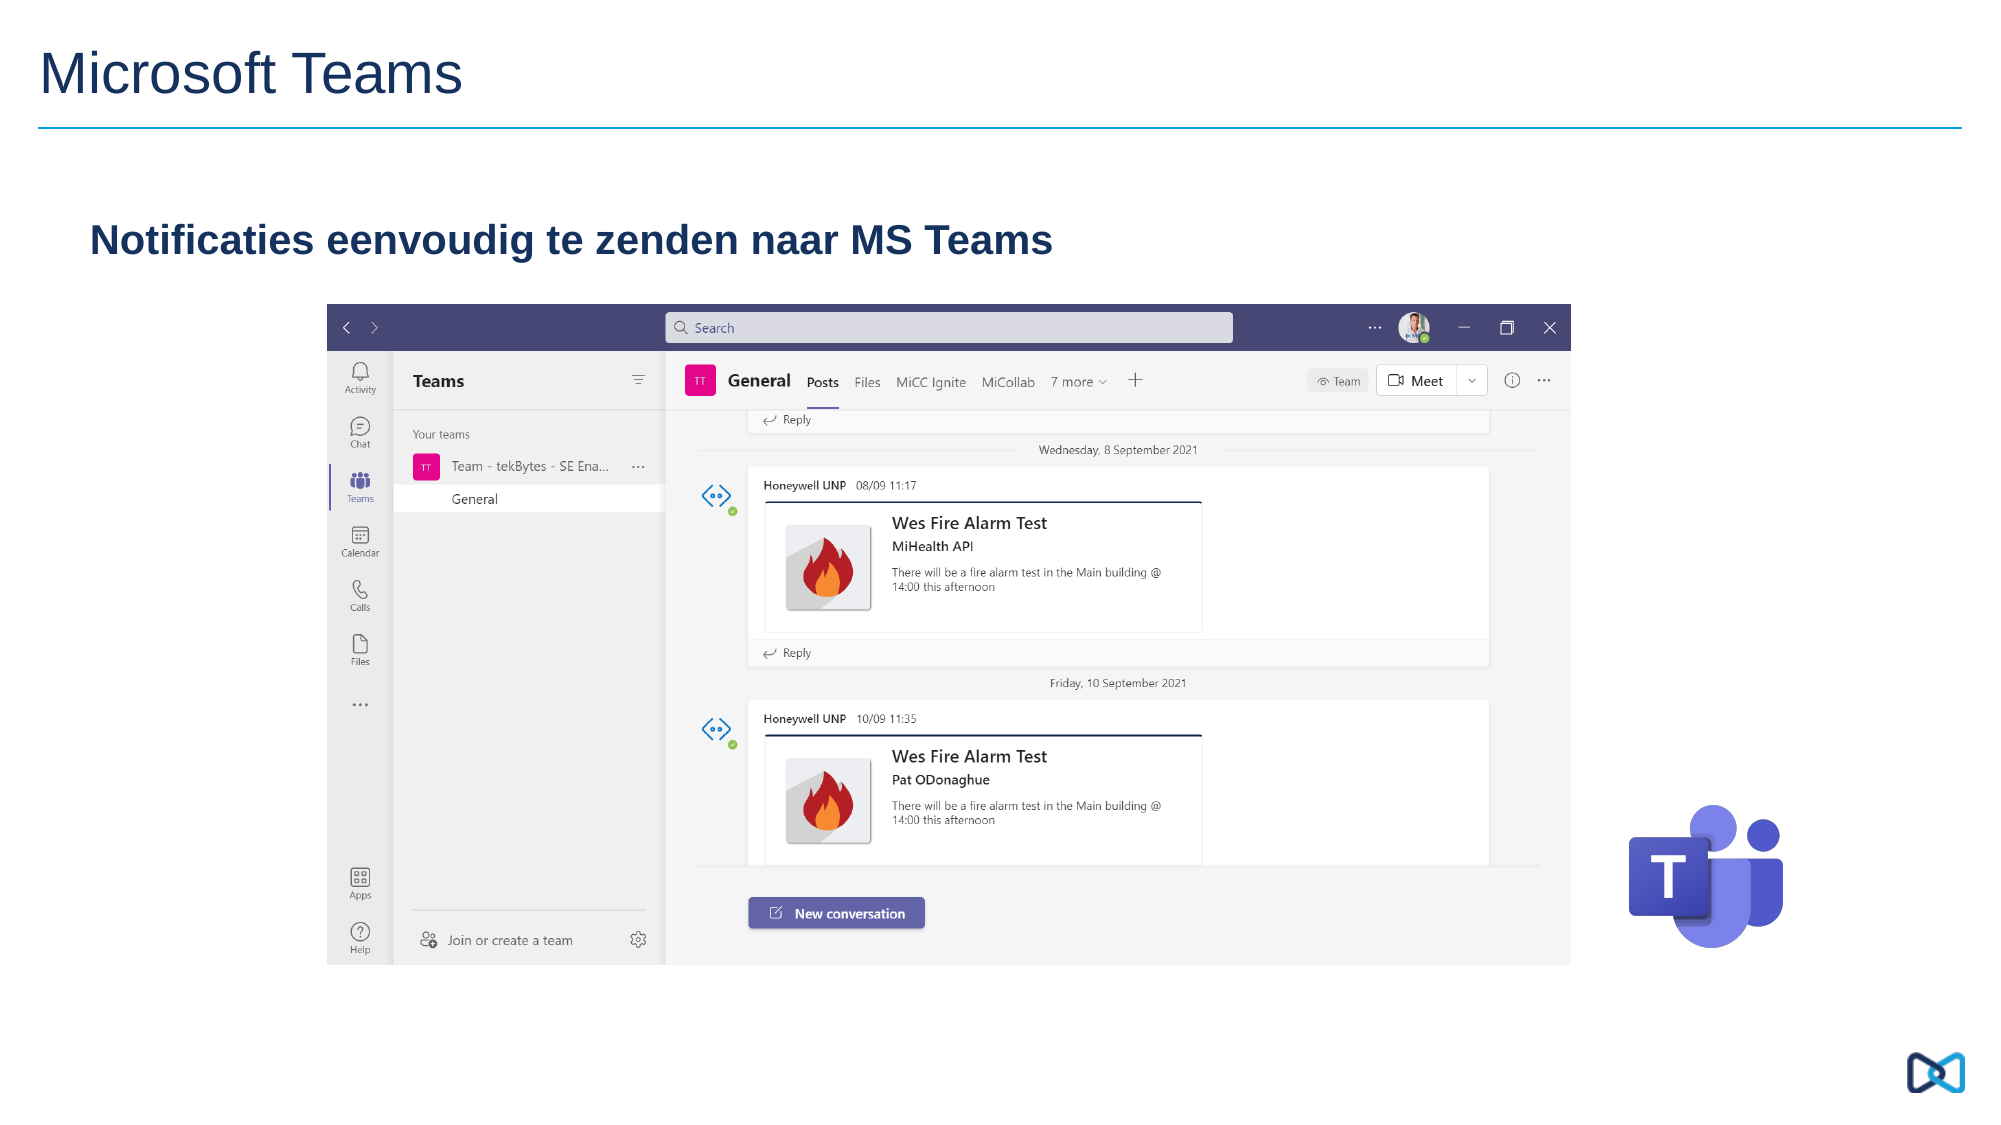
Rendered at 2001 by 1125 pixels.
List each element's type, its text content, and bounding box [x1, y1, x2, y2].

text_box Notificaties eenvoudig te zenden naar MS Teams [75, 155, 1824, 270]
picture [327, 304, 1571, 965]
picture [1629, 805, 1783, 948]
title Microsoft Teams [39, 31, 1964, 107]
